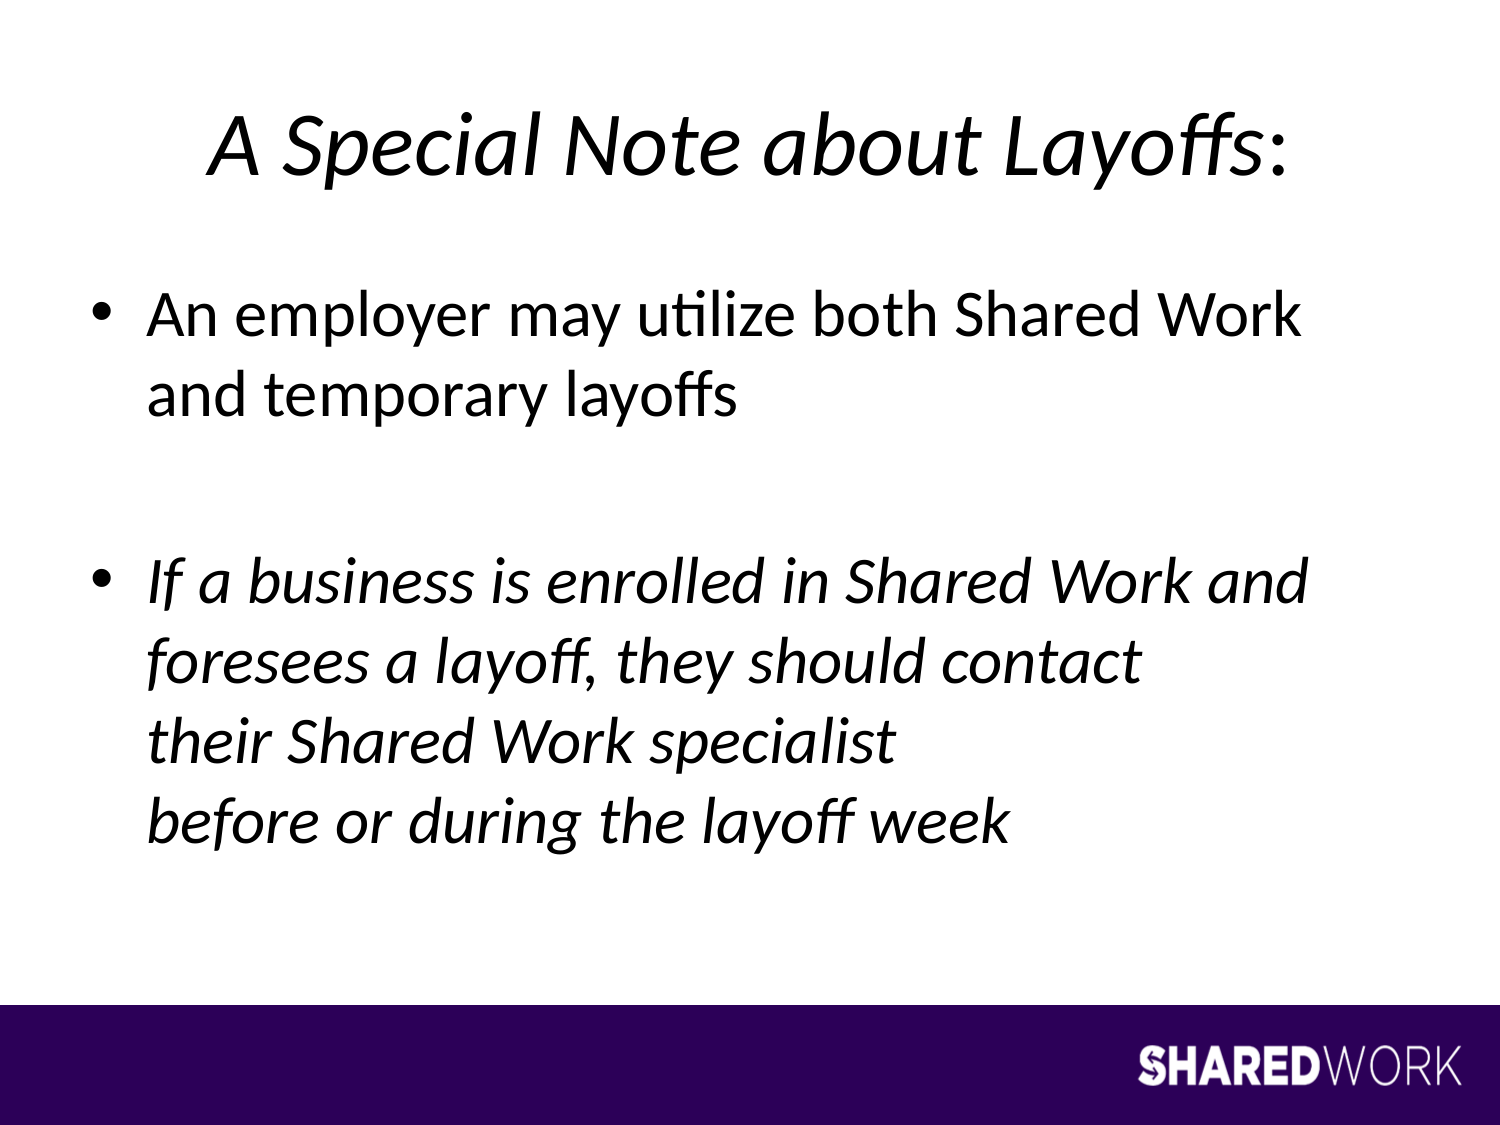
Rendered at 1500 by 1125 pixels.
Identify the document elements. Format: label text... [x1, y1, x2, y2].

title A Special Note about Layoffs: [75, 45, 1425, 233]
picture [0, 1004, 1500, 1125]
list An employer may utilize both Shared Work and temporary layoffs If a business is enrolled in Shared Work and foresees a layoff, they should contact their Shared Work specialist before or during the layoff week [75, 262, 1425, 1003]
